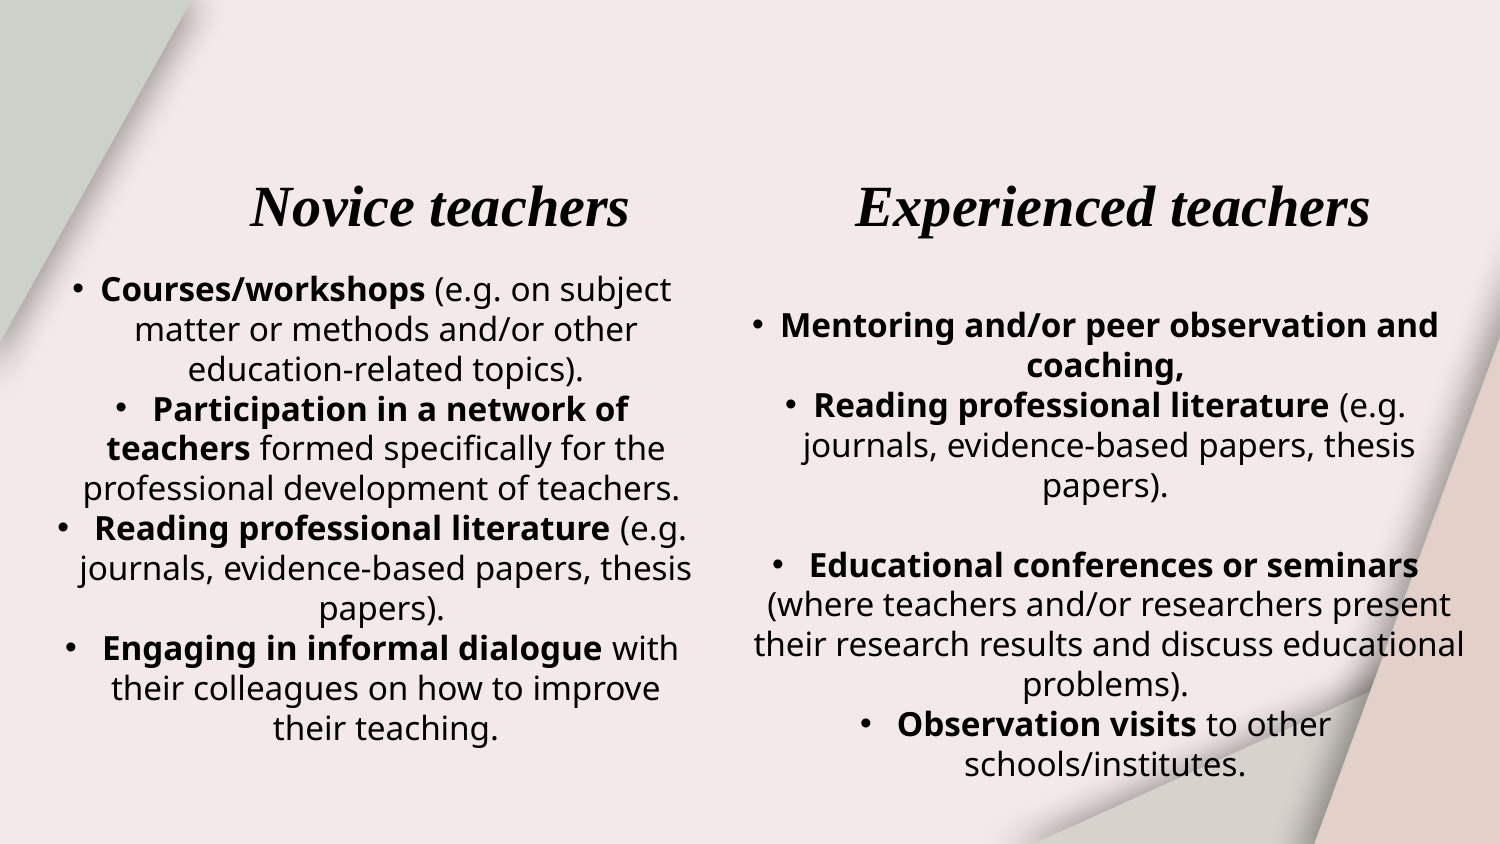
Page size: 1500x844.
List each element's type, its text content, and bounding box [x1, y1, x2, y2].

subtitle Courses/workshops (e.g. on subject matter or methods and/or other education-related topics). Participation in a network of teachers formed specifically for the professional development of teachers. Reading professional literature (e.g. journals, evidence-based papers, thesis papers). Engaging in informal dialogue with their colleagues on how to improve their teaching. [28, 252, 717, 811]
subtitle Experienced teachers [817, 151, 1409, 253]
subtitle Mentoring and/or peer observation and coaching, Reading professional literature (e.g. journals, evidence-based papers, thesis papers). Educational conferences or seminars (where teachers and/or researchers present their research results and discuss educational problems). Observation visits to other schools/institutes. [701, 289, 1491, 811]
subtitle Novice teachers [199, 151, 683, 252]
